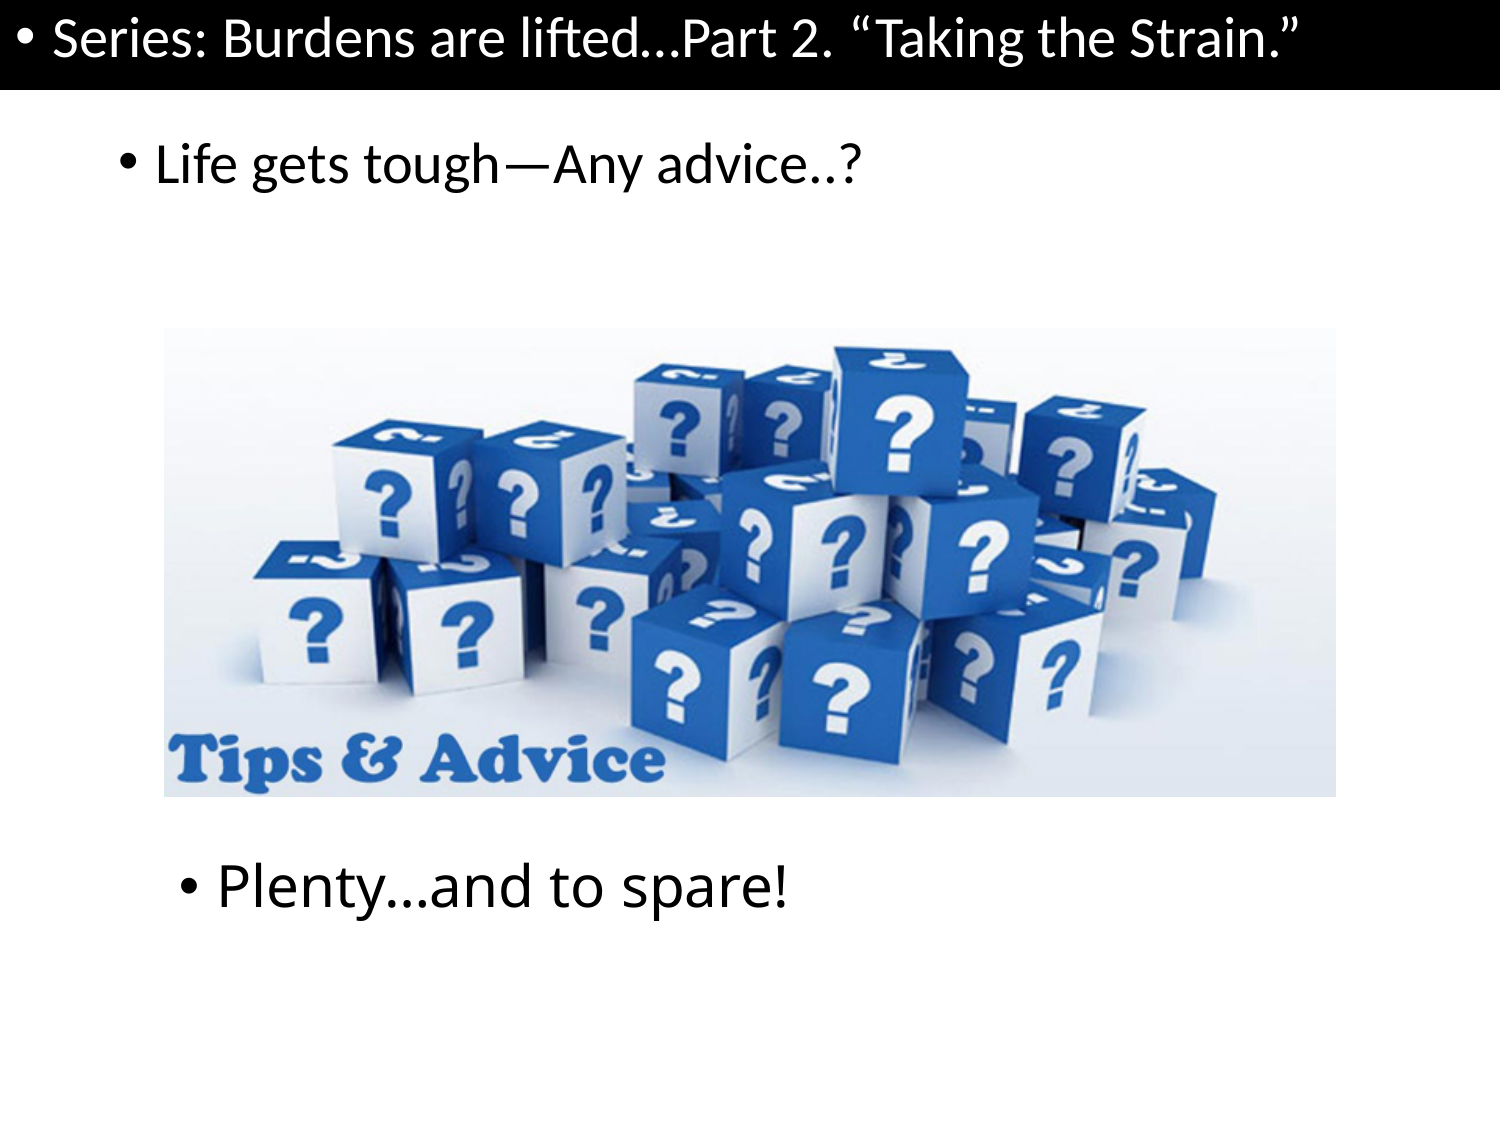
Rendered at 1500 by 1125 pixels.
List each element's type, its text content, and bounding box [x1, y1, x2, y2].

text_box Series: Burdens are lifted…Part 2. “Taking the Strain.” [0, 0, 1500, 90]
list Life gets tough—Any advice..? [103, 125, 1397, 276]
list Plenty…and to spare! [164, 849, 1336, 1088]
picture [163, 328, 1336, 797]
